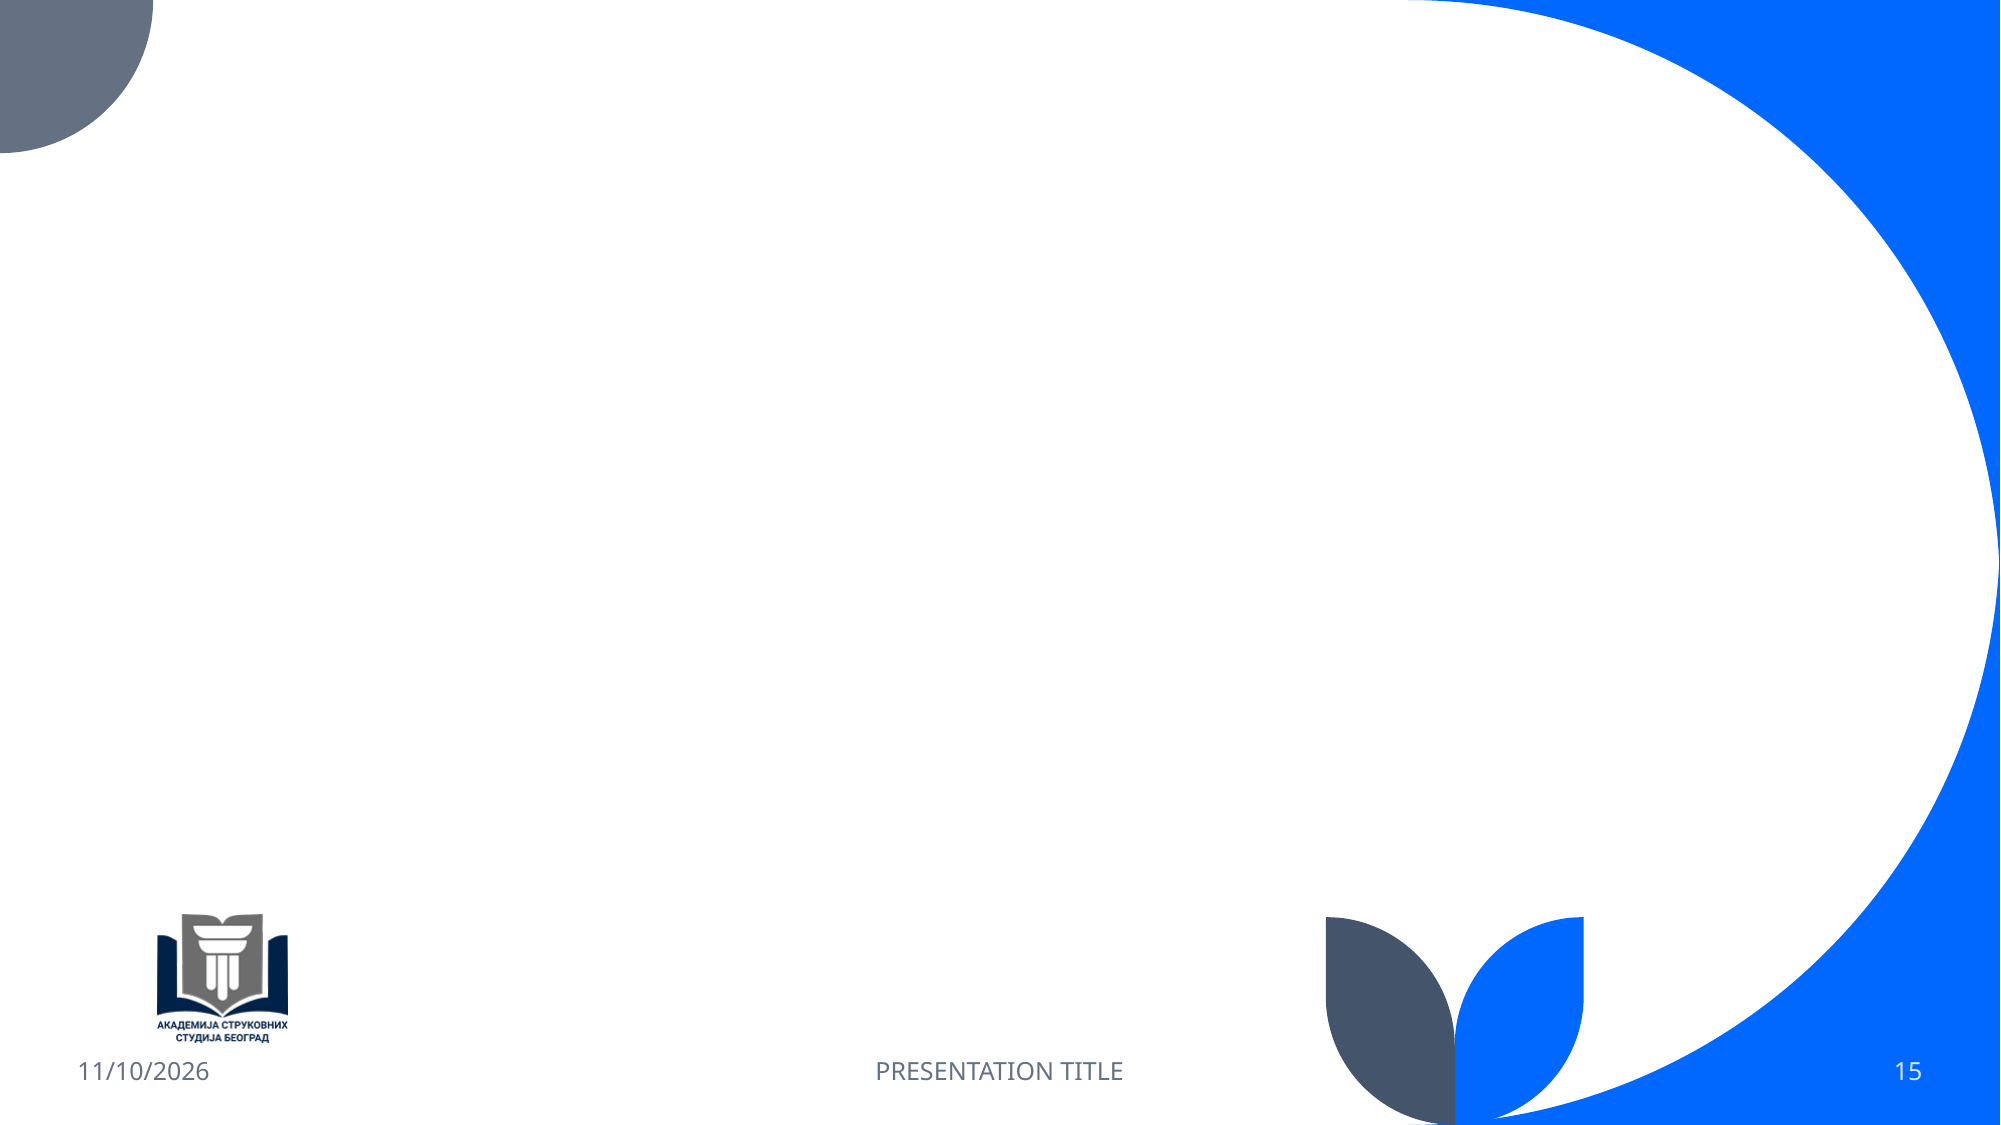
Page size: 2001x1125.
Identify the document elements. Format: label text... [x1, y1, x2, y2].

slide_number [62, 1042, 513, 1103]
picture [157, 914, 288, 1043]
footer PRESENTATION TITLE [662, 1042, 1338, 1103]
slide_number 15 [1665, 1042, 1938, 1103]
